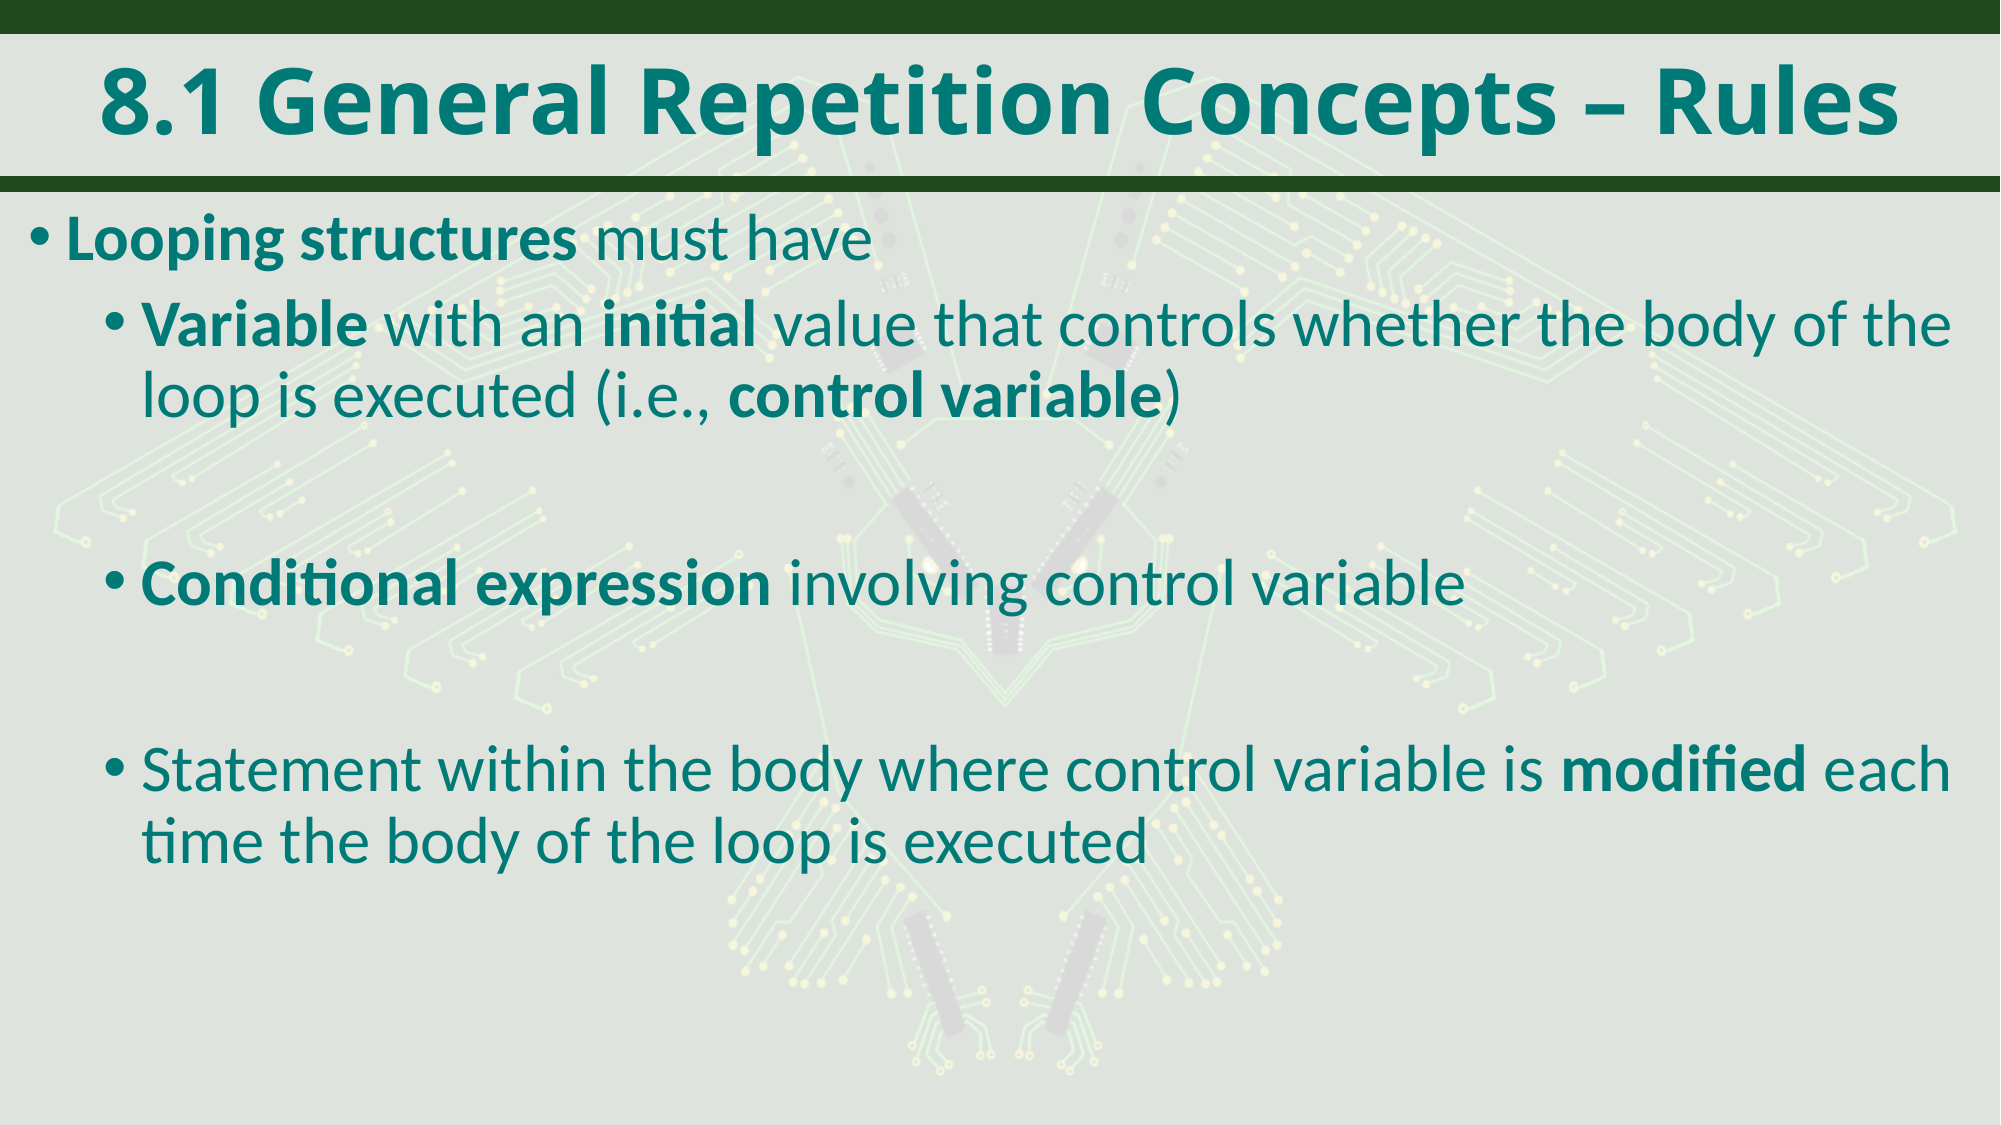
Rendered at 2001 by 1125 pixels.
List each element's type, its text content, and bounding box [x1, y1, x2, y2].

title 8.1 General Repetition Concepts – Rules [13, 36, 1989, 173]
list Looping structures must have Variable with an initial value that controls whether the body of the loop is executed (i.e., control variable) Conditional expression involving control variable Statement within the body where control variable is modified each time the body of the loop is executed [13, 195, 1989, 1014]
